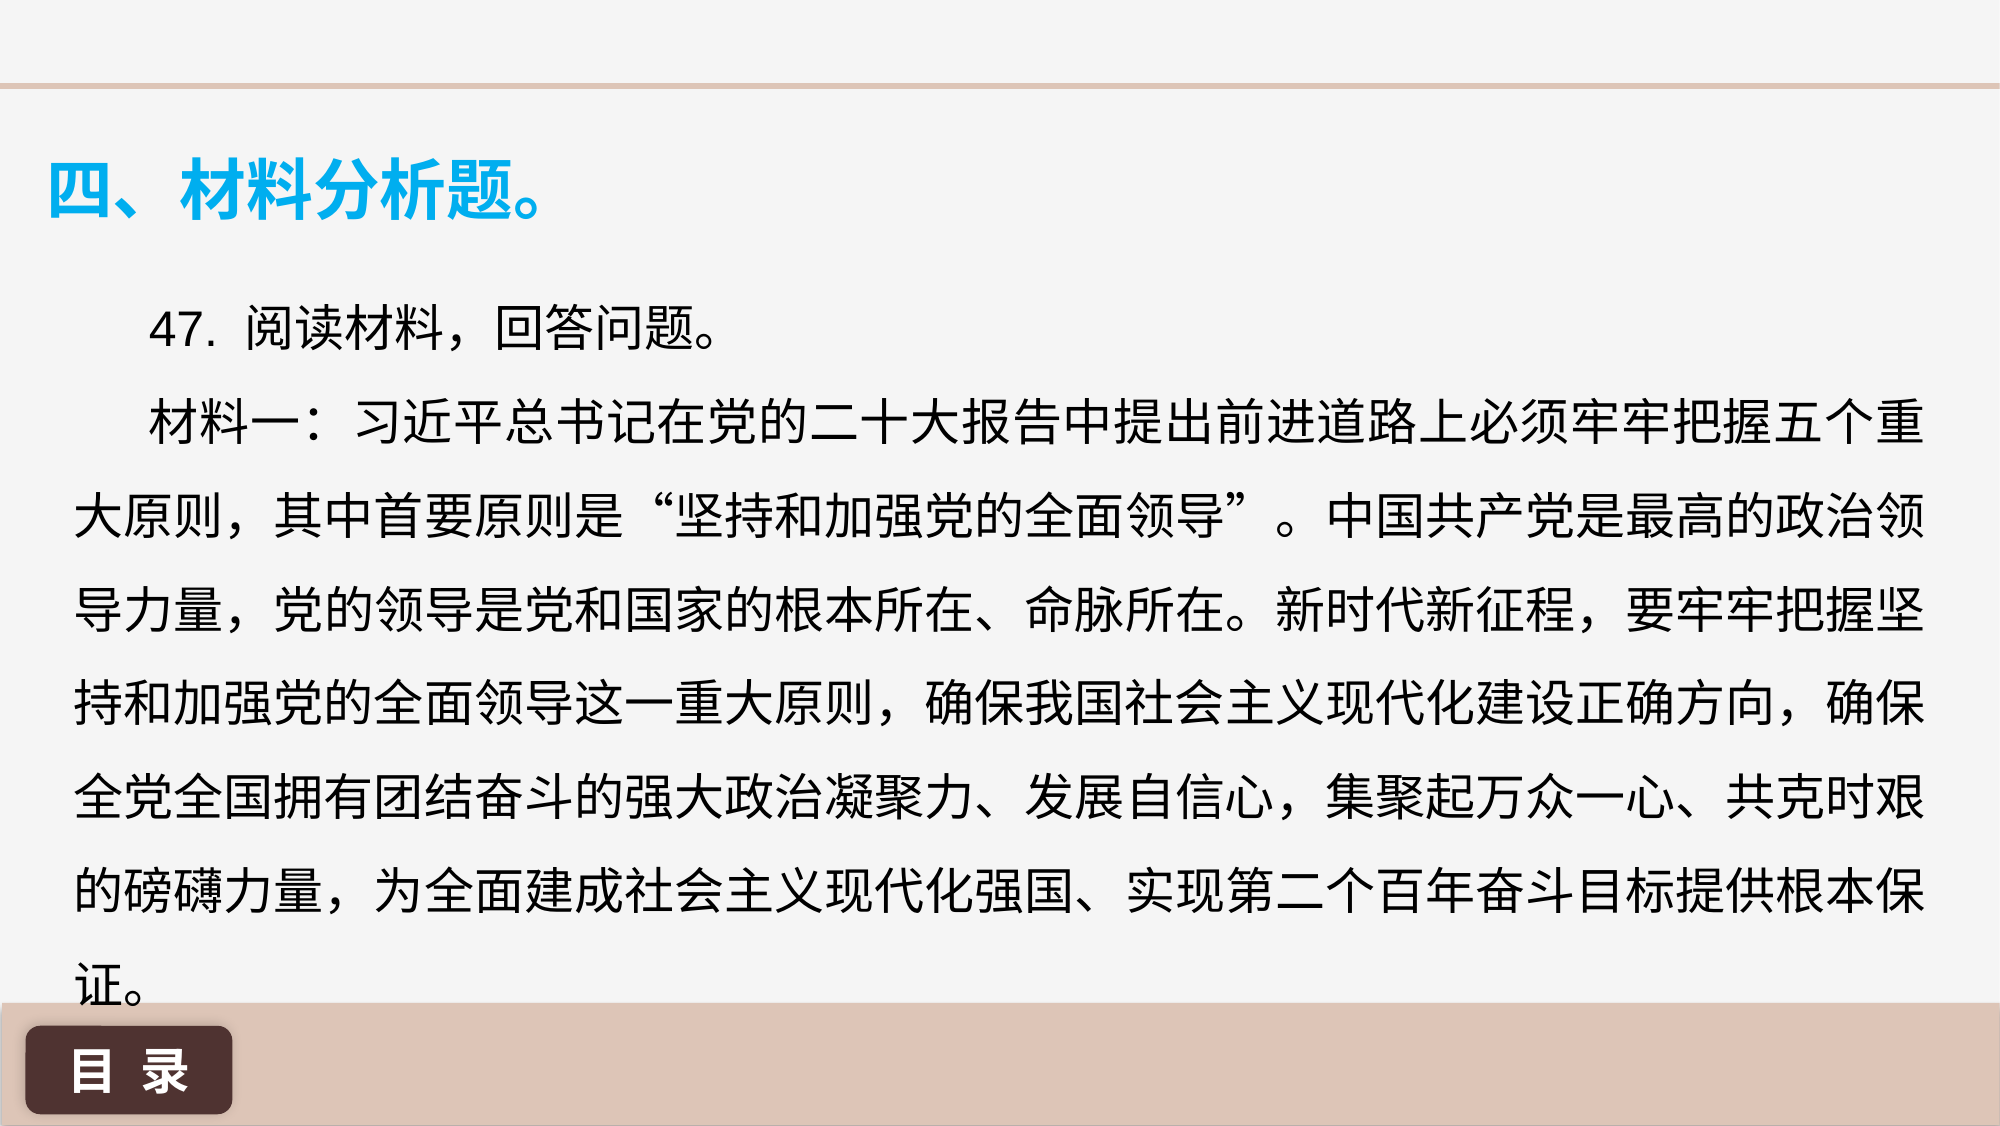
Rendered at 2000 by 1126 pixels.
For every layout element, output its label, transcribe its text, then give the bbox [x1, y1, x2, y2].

text_box 四、材料分析题。 [31, 140, 1926, 236]
text_box 47. 阅读材料，回答问题。 材料一：习近平总书记在党的二十大报告中提出前进道路上必须牢牢把握五个重大原则，其中首要原则是“坚持和加强党的全面领导”。中国共产党是最高的政治领导力量，党的领导是党和国家的根本所在、命脉所在。新时代新征程，要牢牢把握坚持和加强党的全面领导这一重大原则，确保我国社会主义现代化建设正确方向，确保全党全国拥有团结奋斗的强大政治凝聚力、发展自信心，集聚起万众一心、共克时艰的磅礴力量，为全面建成社会主义现代化强国、实现第二个百年奋斗目标提供根本保证。 [58, 255, 1940, 1021]
